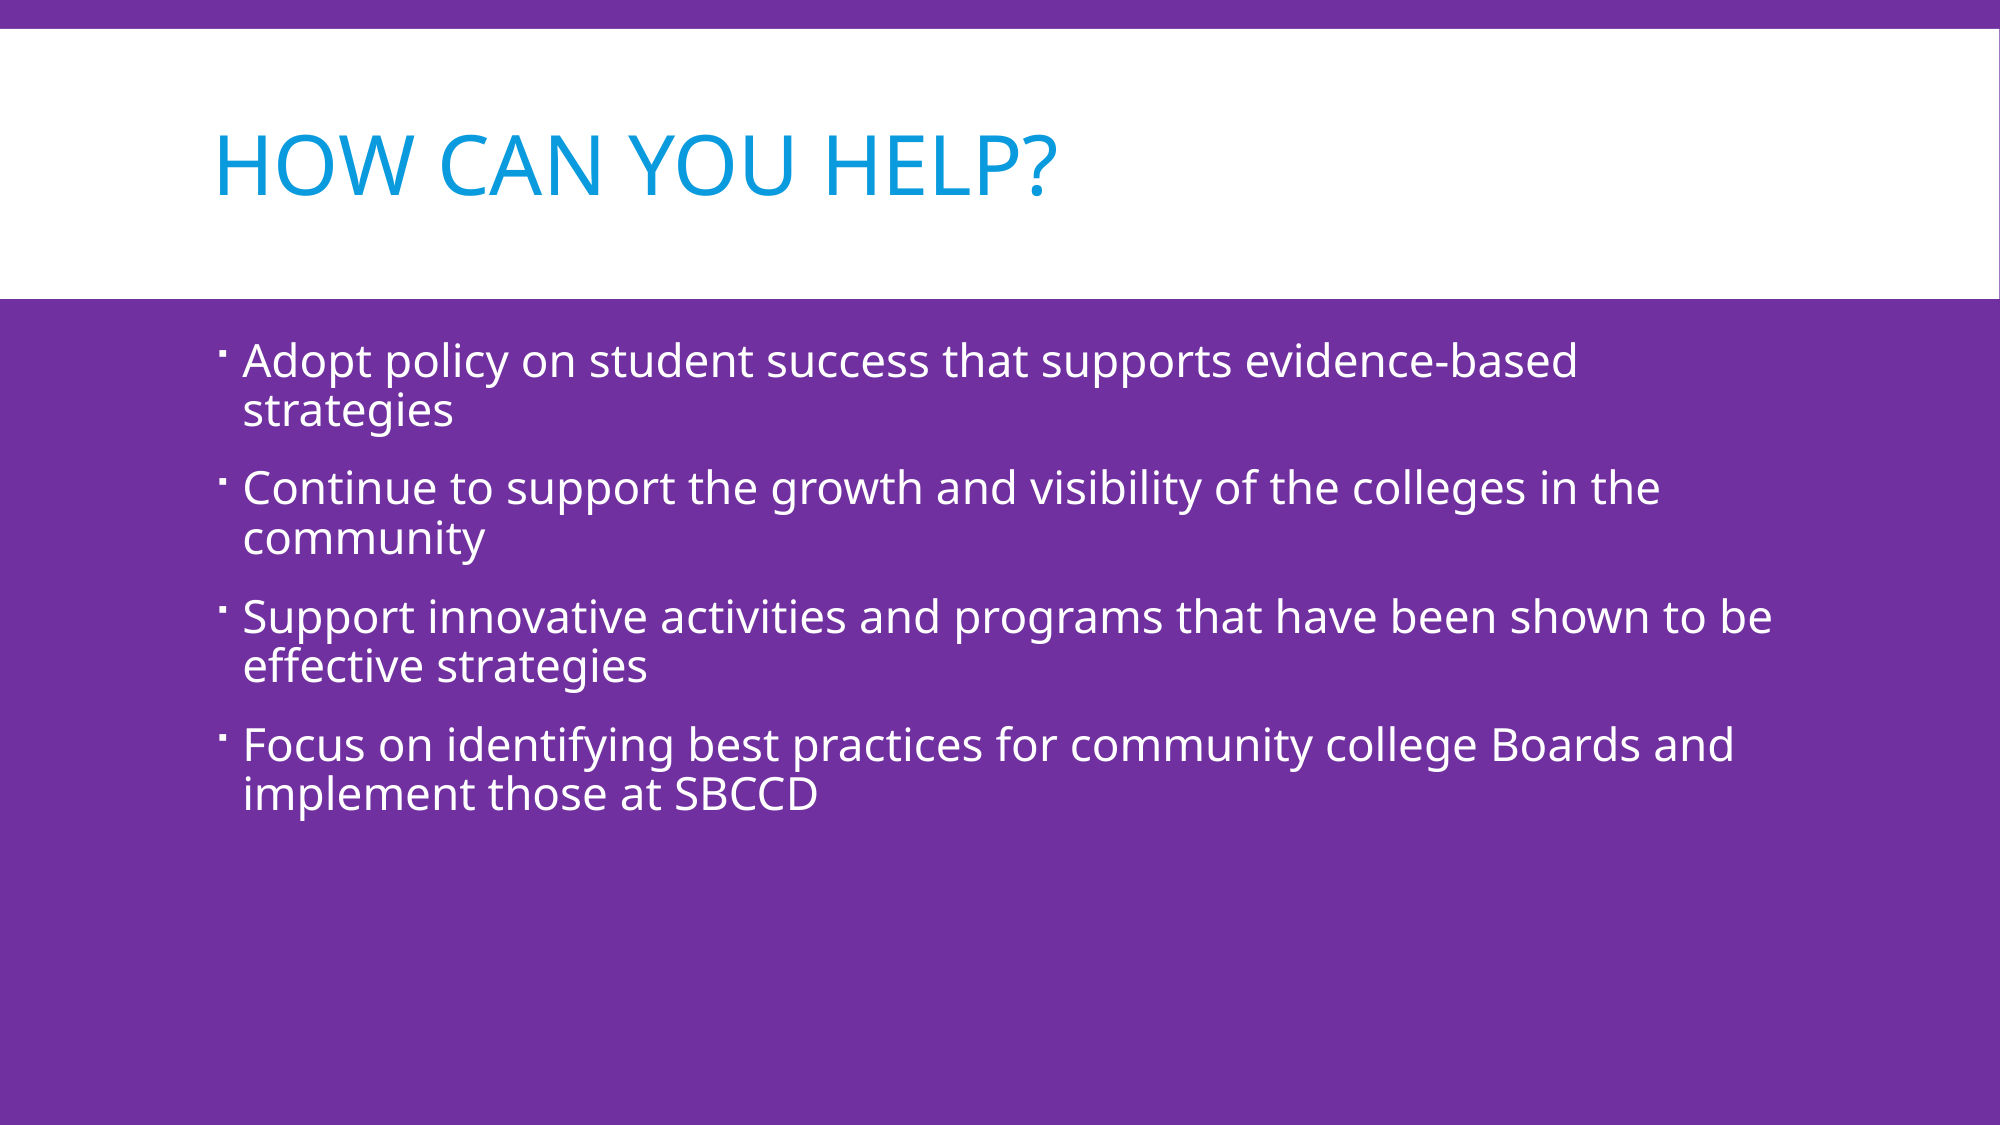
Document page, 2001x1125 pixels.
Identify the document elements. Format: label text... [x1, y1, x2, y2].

list Adopt policy on student success that supports evidence-based strategies Continue to support the growth and visibility of the colleges in the community Support innovative activities and programs that have been shown to be effective strategies Focus on identifying best practices for community college Boards and implement those at SBCCD [197, 329, 1803, 1020]
title How can you help? [197, 46, 1803, 295]
